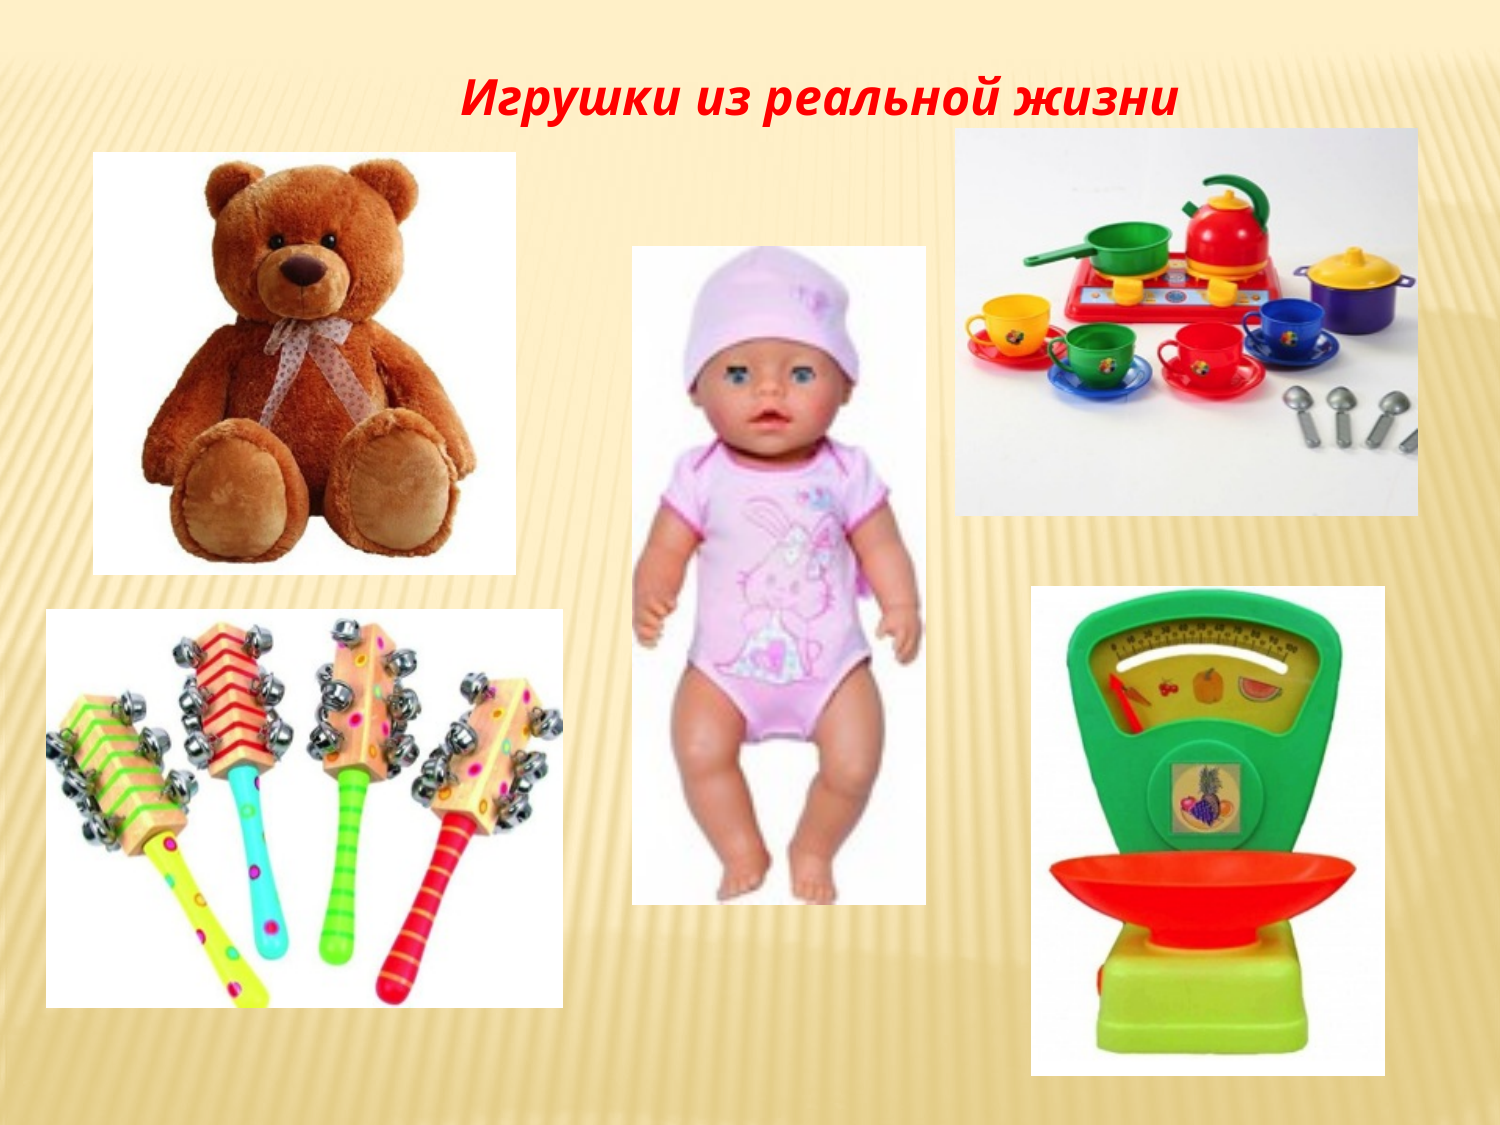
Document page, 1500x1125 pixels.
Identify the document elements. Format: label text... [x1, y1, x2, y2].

picture [1030, 586, 1386, 1077]
picture [46, 609, 563, 1009]
picture [632, 245, 927, 905]
picture [93, 151, 516, 575]
text_box Игрушки из реальной жизни [304, 58, 1336, 134]
picture [955, 128, 1419, 516]
